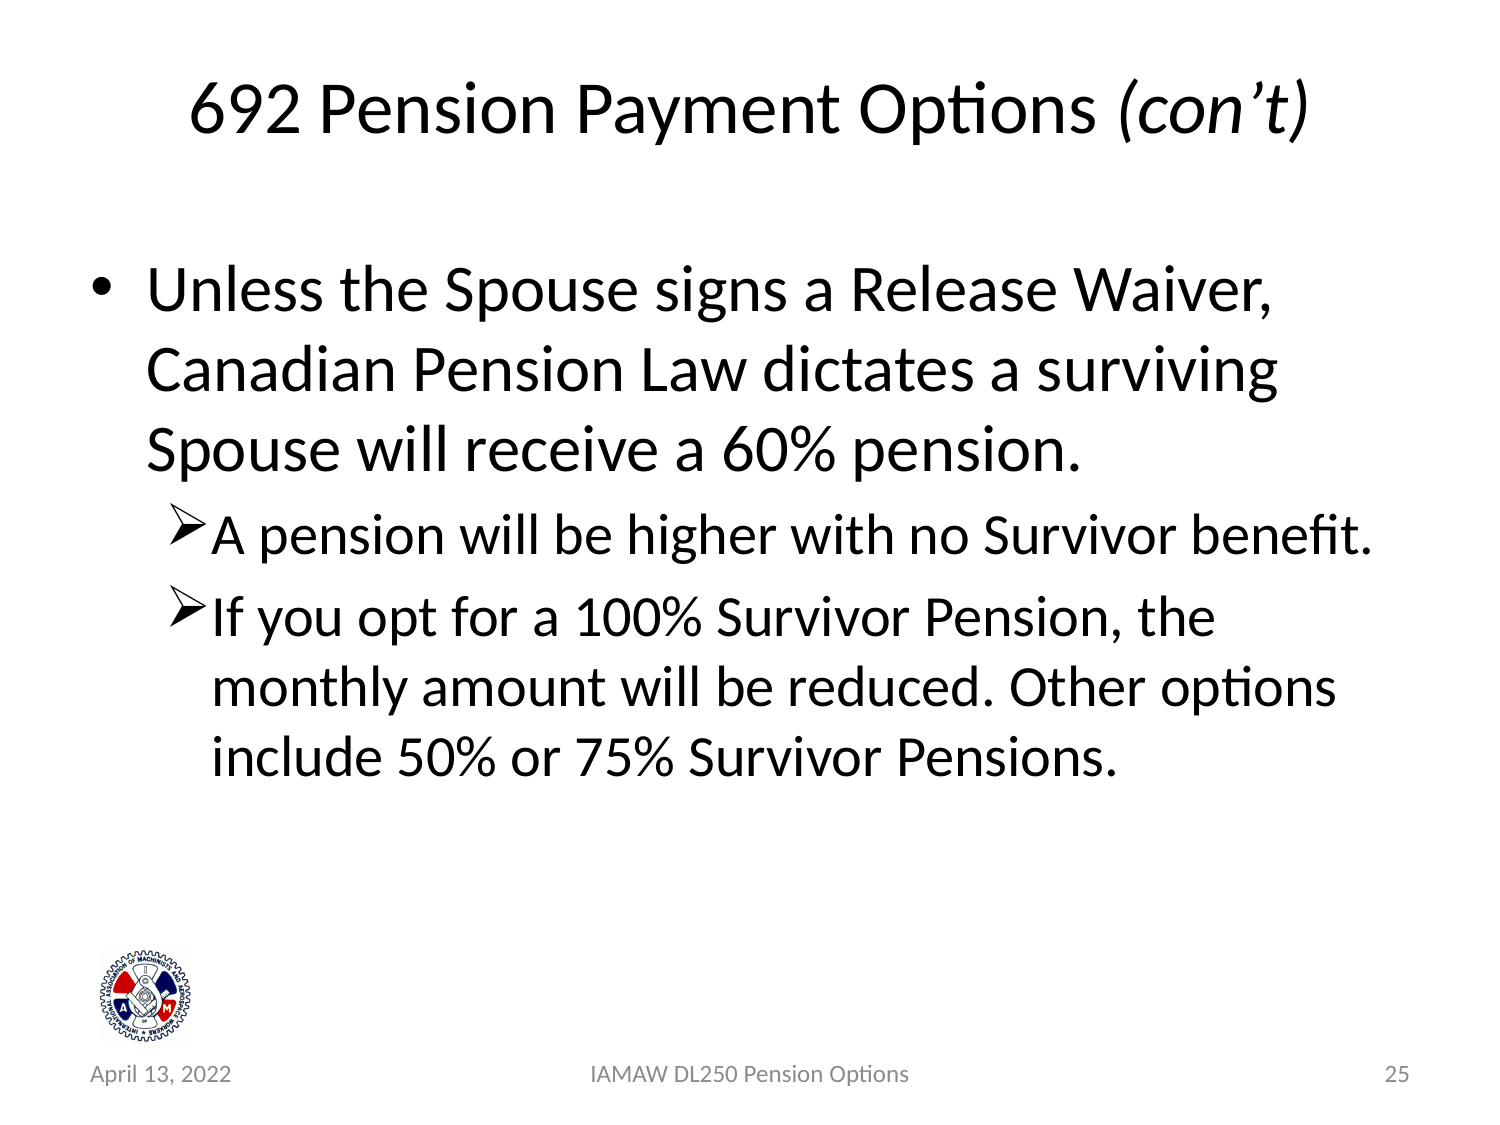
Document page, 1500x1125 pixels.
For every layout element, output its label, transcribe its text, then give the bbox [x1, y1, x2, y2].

slide_number 25 [1074, 1042, 1425, 1103]
list Unless the Spouse signs a Release Waiver, Canadian Pension Law dictates a surviving Spouse will receive a 60% pension. A pension will be higher with no Survivor benefit. If you opt for a 100% Survivor Pension, the monthly amount will be reduced. Other options include 50% or 75% Survivor Pensions. [74, 237, 1426, 888]
footer IAMAW DL250 Pension Options [512, 1042, 988, 1103]
title 692 Pension Payment Options (con’t) [74, 44, 1426, 163]
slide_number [75, 1042, 425, 1103]
picture [99, 949, 192, 1043]
